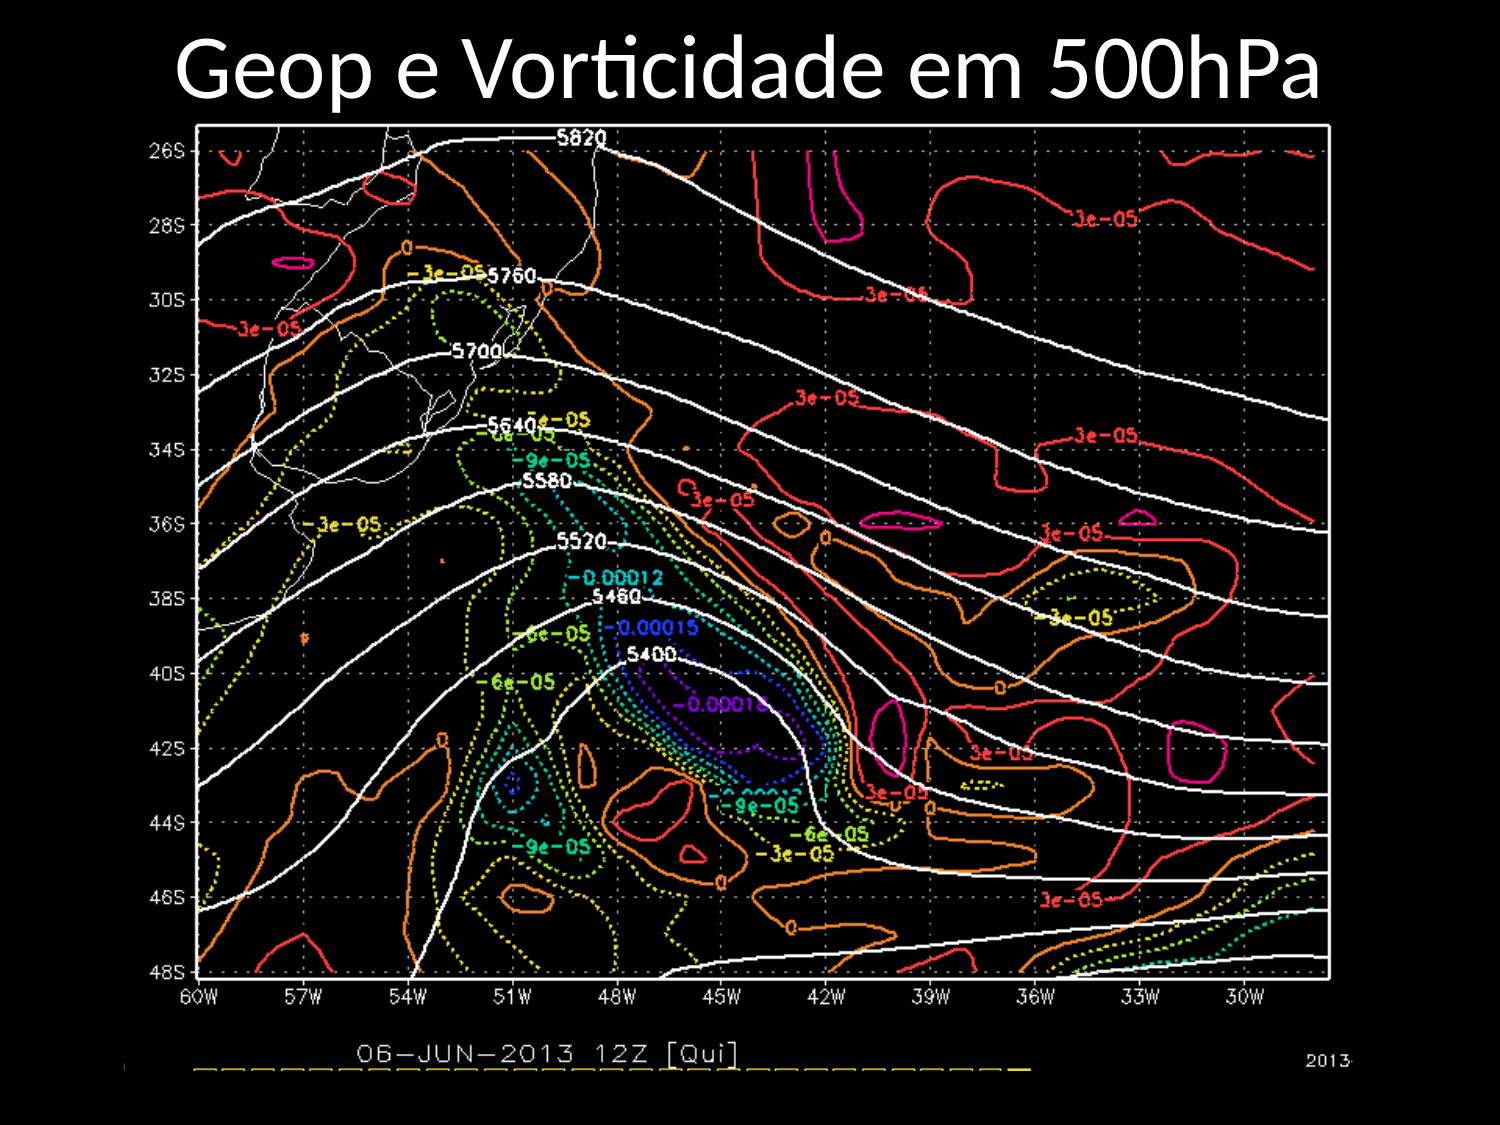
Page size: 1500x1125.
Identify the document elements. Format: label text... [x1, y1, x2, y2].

picture [123, 113, 1353, 1071]
text_box Geop e Vorticidade em 500hPa [0, 0, 1500, 126]
